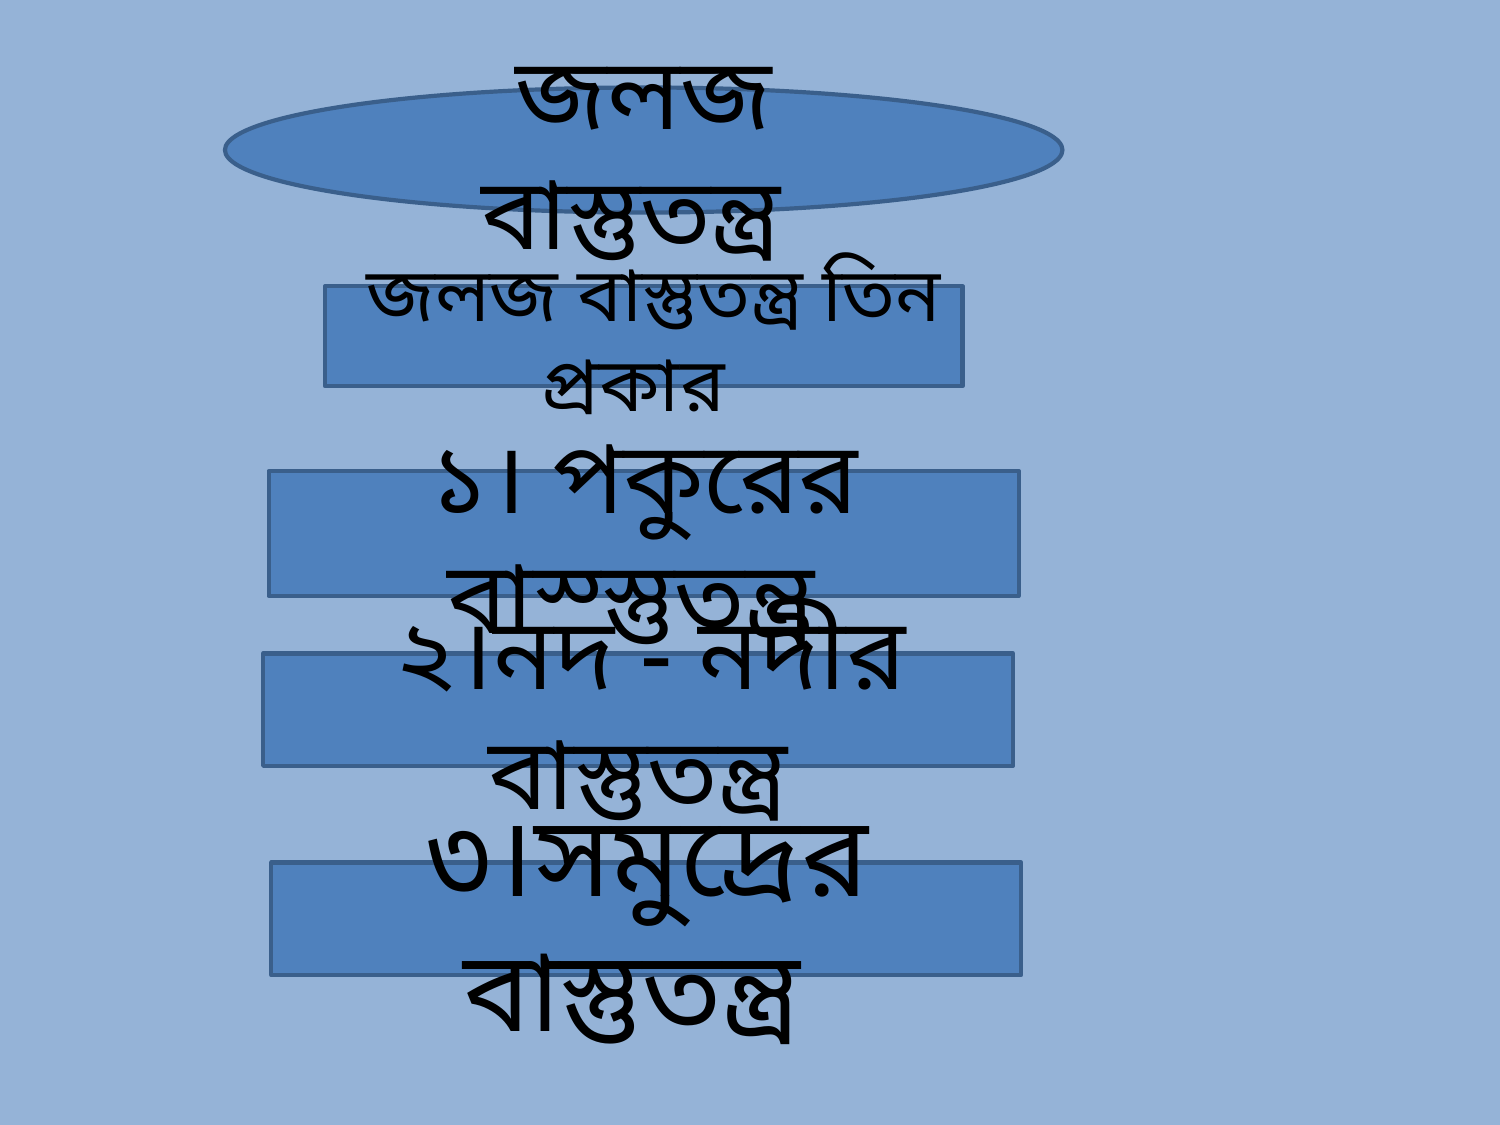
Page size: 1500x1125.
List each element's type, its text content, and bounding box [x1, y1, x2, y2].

text_box ২।নদ - নদীর বাস্তুতন্ত্র [261, 651, 1015, 768]
text_box জলজ বাস্তুতন্ত্র [222, 85, 1065, 215]
text_box জলজ বাস্তুতন্ত্র তিন প্রকার [323, 284, 965, 388]
text_box ১। পকুরের বাস্স্তুতন্ত্র [267, 469, 1021, 598]
text_box ৩।সমুদ্রের বাস্তুতন্ত্র [269, 860, 1023, 977]
